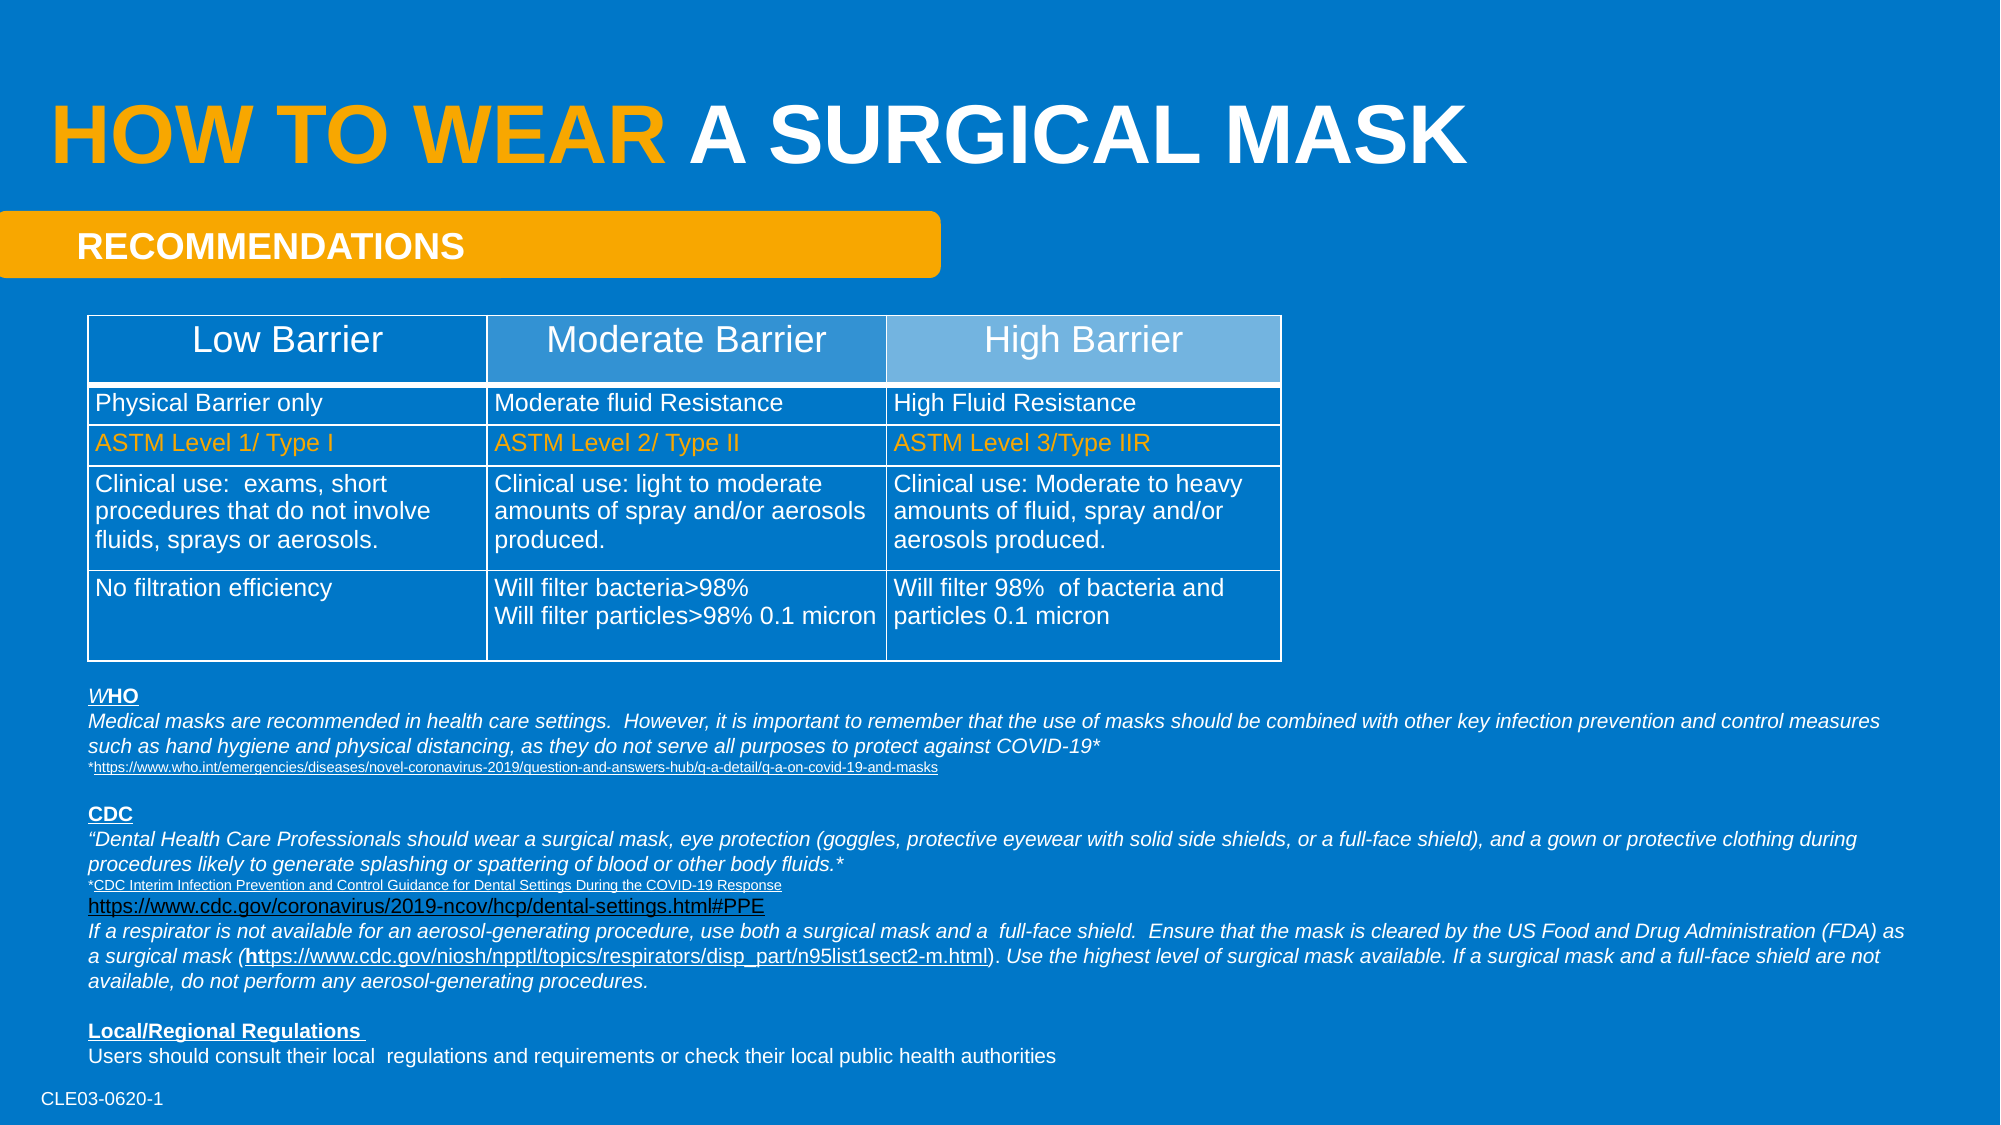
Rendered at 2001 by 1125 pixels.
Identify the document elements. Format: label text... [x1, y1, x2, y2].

table_header Low Barrier [89, 316, 486, 382]
table_cell Clinical use: light to moderate amounts of spray and/or aerosols produced. [488, 467, 886, 570]
table_cell High Fluid Resistance [887, 388, 1280, 424]
table_cell Clinical use: exams, short procedures that do not involve fluids, sprays or aerosols. [89, 467, 486, 570]
table_header Moderate Barrier [488, 316, 886, 382]
table_cell Will filter 98% of bacteria and particles 0.1 micron [887, 571, 1280, 660]
table_header High Barrier [887, 316, 1280, 382]
text_box WHO Medical masks are recommended in health care settings. However, it is important to remember that the use of masks should be combined with other key infection prevention and control measures such as hand hygiene and physical distancing, as they do not serve all purposes to protect against COVID-19* *https://www.who.int/emergencies/diseases/novel-coronavirus-2019/question-and-answers-hub/q-a-detail/q-a-on-covid-19-and-masks CDC “Dental Health Care Professionals should wear a surgical mask, eye protection (goggles, protective eyewear with solid side shields, or a full-face shield), and a gown or protective clothing during procedures likely to generate splashing or spattering of blood or other body fluids.* *CDC Interim Infection Prevention and Control Guidance for Dental Settings During the COVID-19 Response https://www.cdc.gov/coronavirus/2019-ncov/hcp/dental-settings.html#PPE If a respirator is not available for an aerosol-generating procedure, use both a surgical mask and a full-face shield. Ensure that the mask is cleared by the US Food and Drug Administration (FDA) as a surgical mask (https://www.cdc.gov/niosh/npptl/topics/respirators/disp_part/n95list1sect2-m.html). Use the highest level of surgical mask available. If a surgical mask and a full-face shield are not available, do not perform any aerosol-generating procedures. Local/Regional Regulations Users should consult their local regulations and requirements or check their local public health authorities [88, 683, 1916, 1068]
table_cell Clinical use: Moderate to heavy amounts of fluid, spray and/or aerosols produced. [887, 467, 1280, 570]
table_cell Physical Barrier only [89, 388, 486, 424]
text_box RECOMMENDATIONS [76, 227, 667, 261]
table_cell ASTM Level 2/ Type II [488, 426, 886, 465]
table_cell Moderate fluid Resistance [488, 388, 886, 424]
table_cell ASTM Level 3/Type IIR [887, 426, 1280, 465]
title HOW TO WEAR A SURGICAL MASK [50, 91, 1620, 208]
table_cell No filtration efficiency [89, 571, 486, 660]
table_cell ASTM Level 1/ Type I [89, 426, 486, 465]
table_cell Will filter bacteria>98% Will filter particles>98% 0.1 micron [488, 571, 886, 660]
text_box [0, 209, 942, 280]
